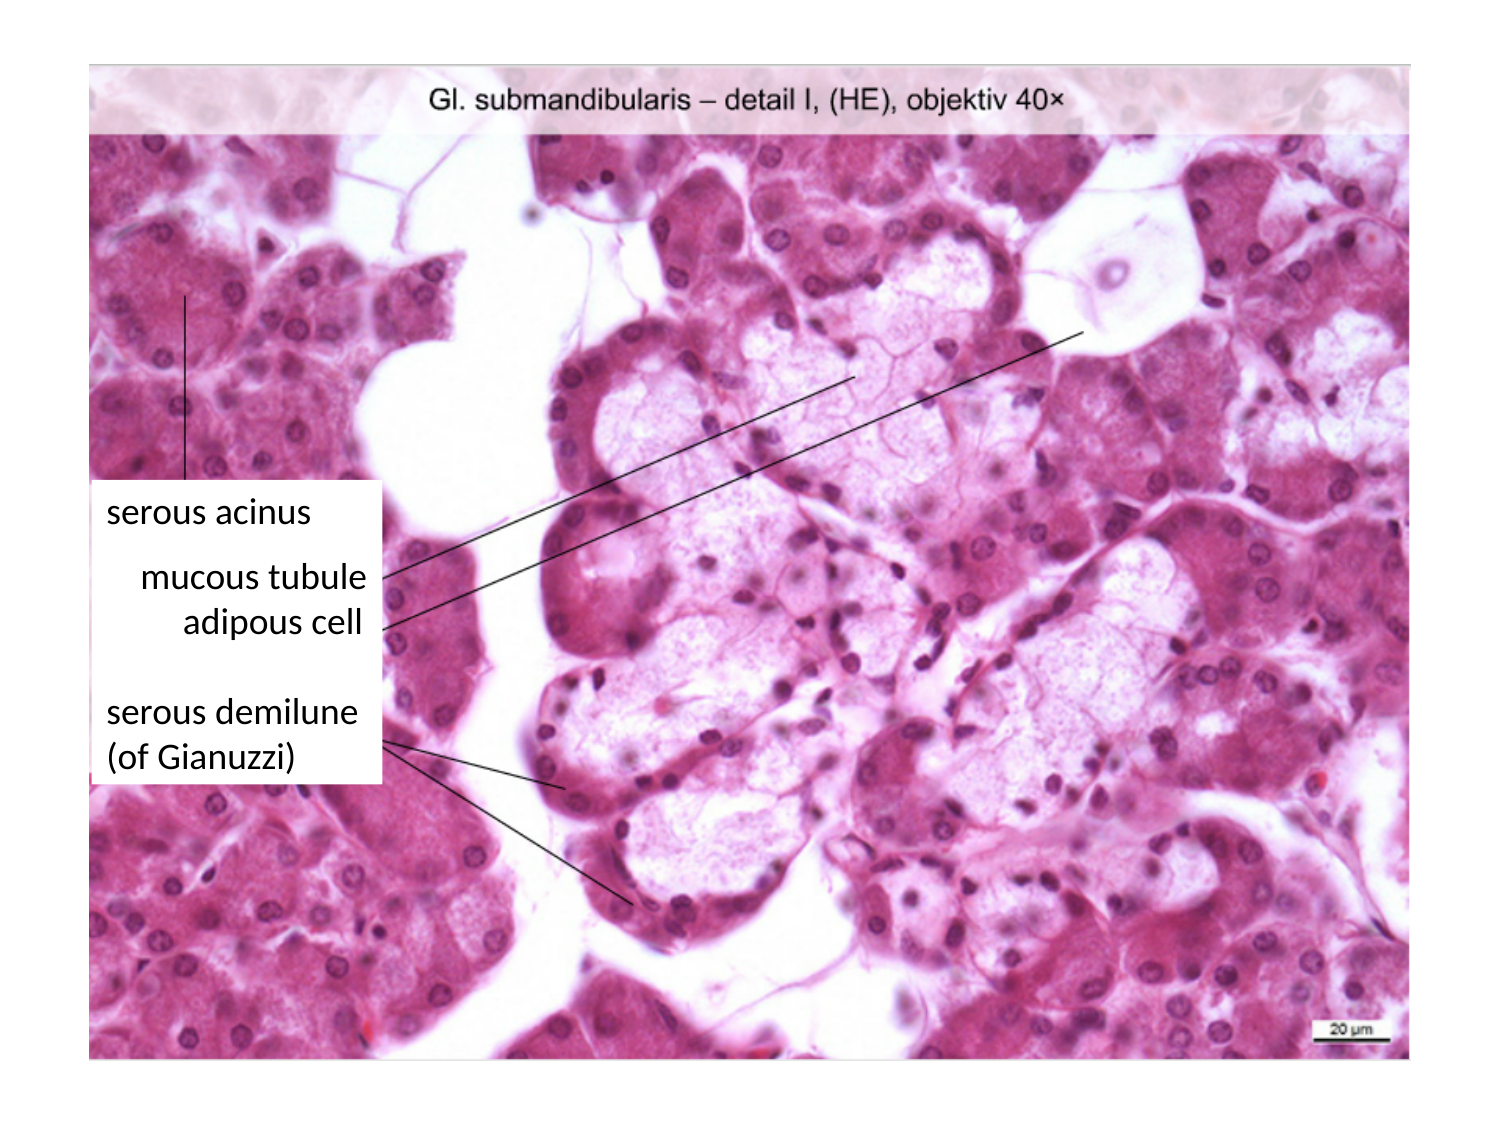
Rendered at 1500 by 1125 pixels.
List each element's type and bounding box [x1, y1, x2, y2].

picture [89, 64, 1411, 1061]
